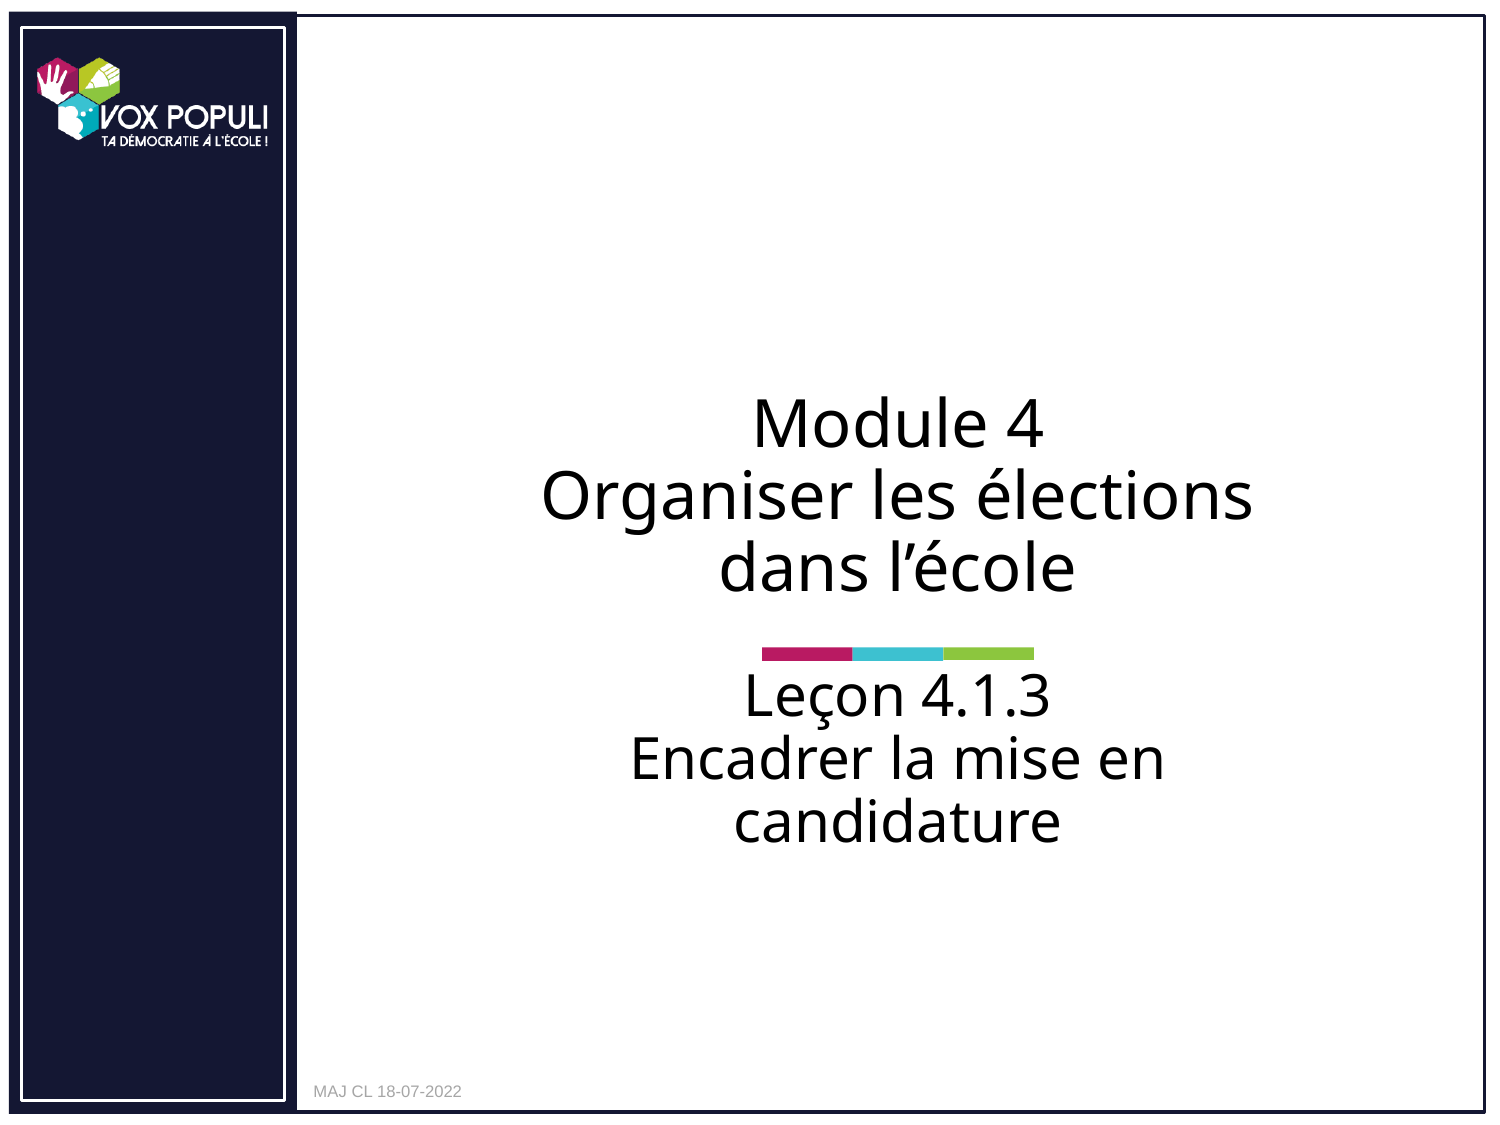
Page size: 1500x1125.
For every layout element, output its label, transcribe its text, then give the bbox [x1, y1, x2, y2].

title Module 4 Organiser les élections dans l’école [369, 370, 1427, 626]
list MAJ CL 18-07-2022 [298, 1074, 483, 1111]
picture [36, 56, 268, 147]
subtitle Leçon 4.1.3 Encadrer la mise en candidature [458, 688, 1338, 833]
